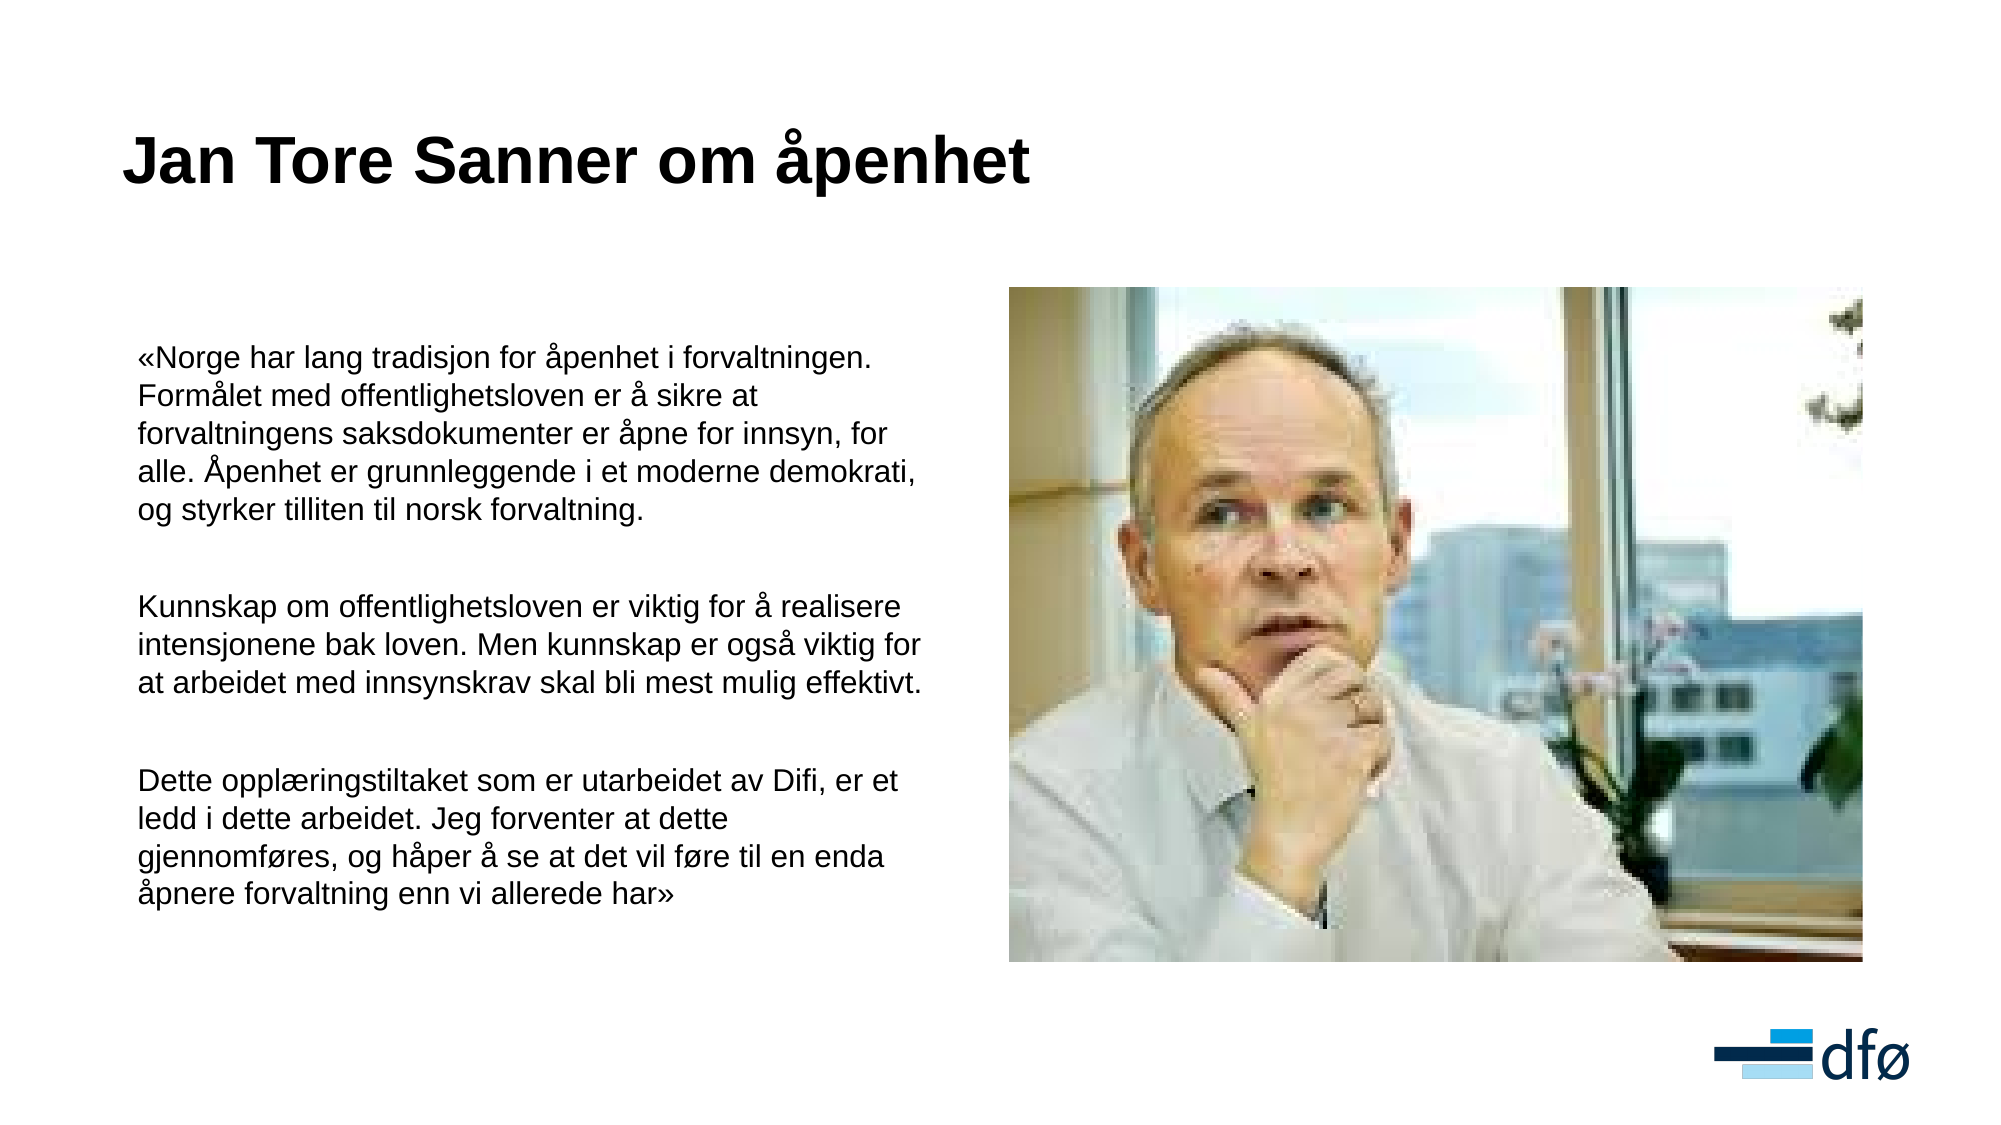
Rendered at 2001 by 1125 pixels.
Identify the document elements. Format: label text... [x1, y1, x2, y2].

title Jan Tore Sanner om åpenhet [122, 0, 1036, 198]
picture [1714, 1028, 1918, 1085]
picture [1009, 287, 1863, 962]
list «Norge har lang tradisjon for åpenhet i forvaltningen. Formålet med offentlighetsloven er å sikre at forvaltningens saksdokumenter er åpne for innsyn, for alle. Åpenhet er grunnleggende i et moderne demokrati, og styrker tilliten til norsk forvaltning. Kunnskap om offentlighetsloven er viktig for å realisere intensjonene bak loven. Men kunnskap er også viktig for at arbeidet med innsynskrav skal bli mest mulig effektivt. Dette opplæringstiltaket som er utarbeidet av Difi, er et ledd i dette arbeidet. Jeg forventer at dette gjennomføres, og håper å se at det vil føre til en enda åpnere forvaltning enn vi allerede har» [137, 337, 936, 963]
